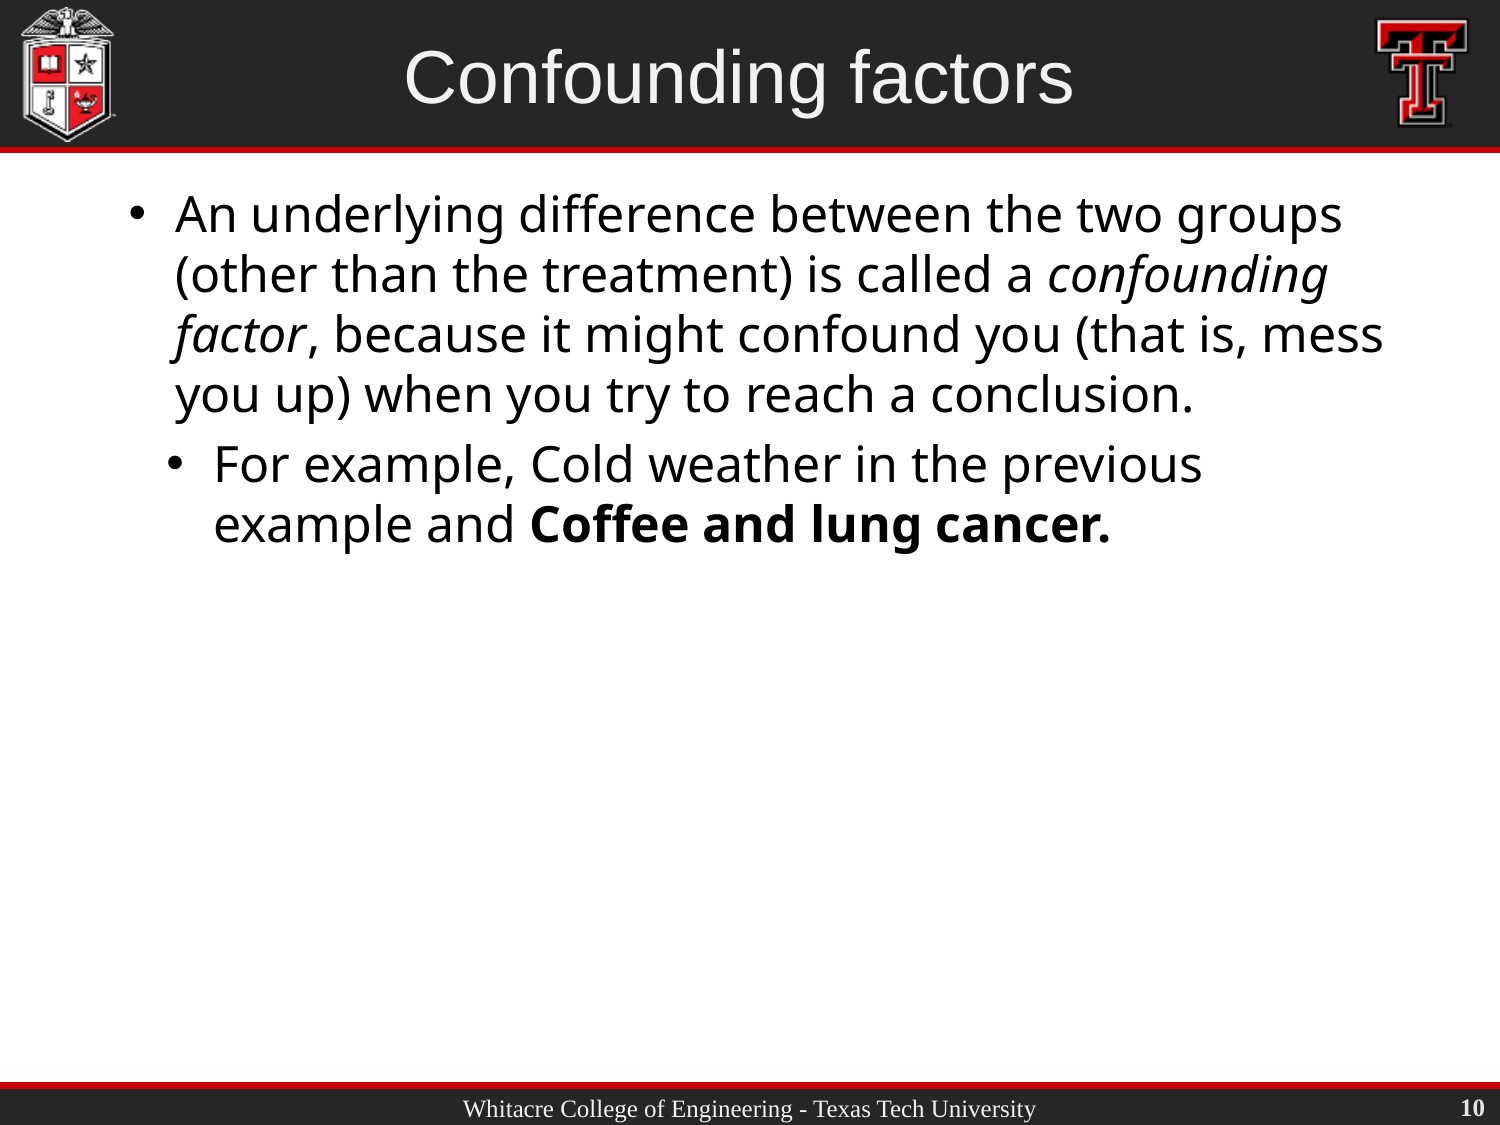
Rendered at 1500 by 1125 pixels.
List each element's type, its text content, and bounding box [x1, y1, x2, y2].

title Confounding factors [151, 6, 1349, 141]
slide_number 10 [1392, 1086, 1500, 1125]
list An underlying difference between the two groups (other than the treatment) is called a confounding factor, because it might confound you (that is, mess you up) when you try to reach a conclusion. For example, Cold weather in the previous example and Coffee and lung cancer. [113, 174, 1431, 644]
picture [21, 7, 116, 142]
picture [1373, 14, 1472, 128]
